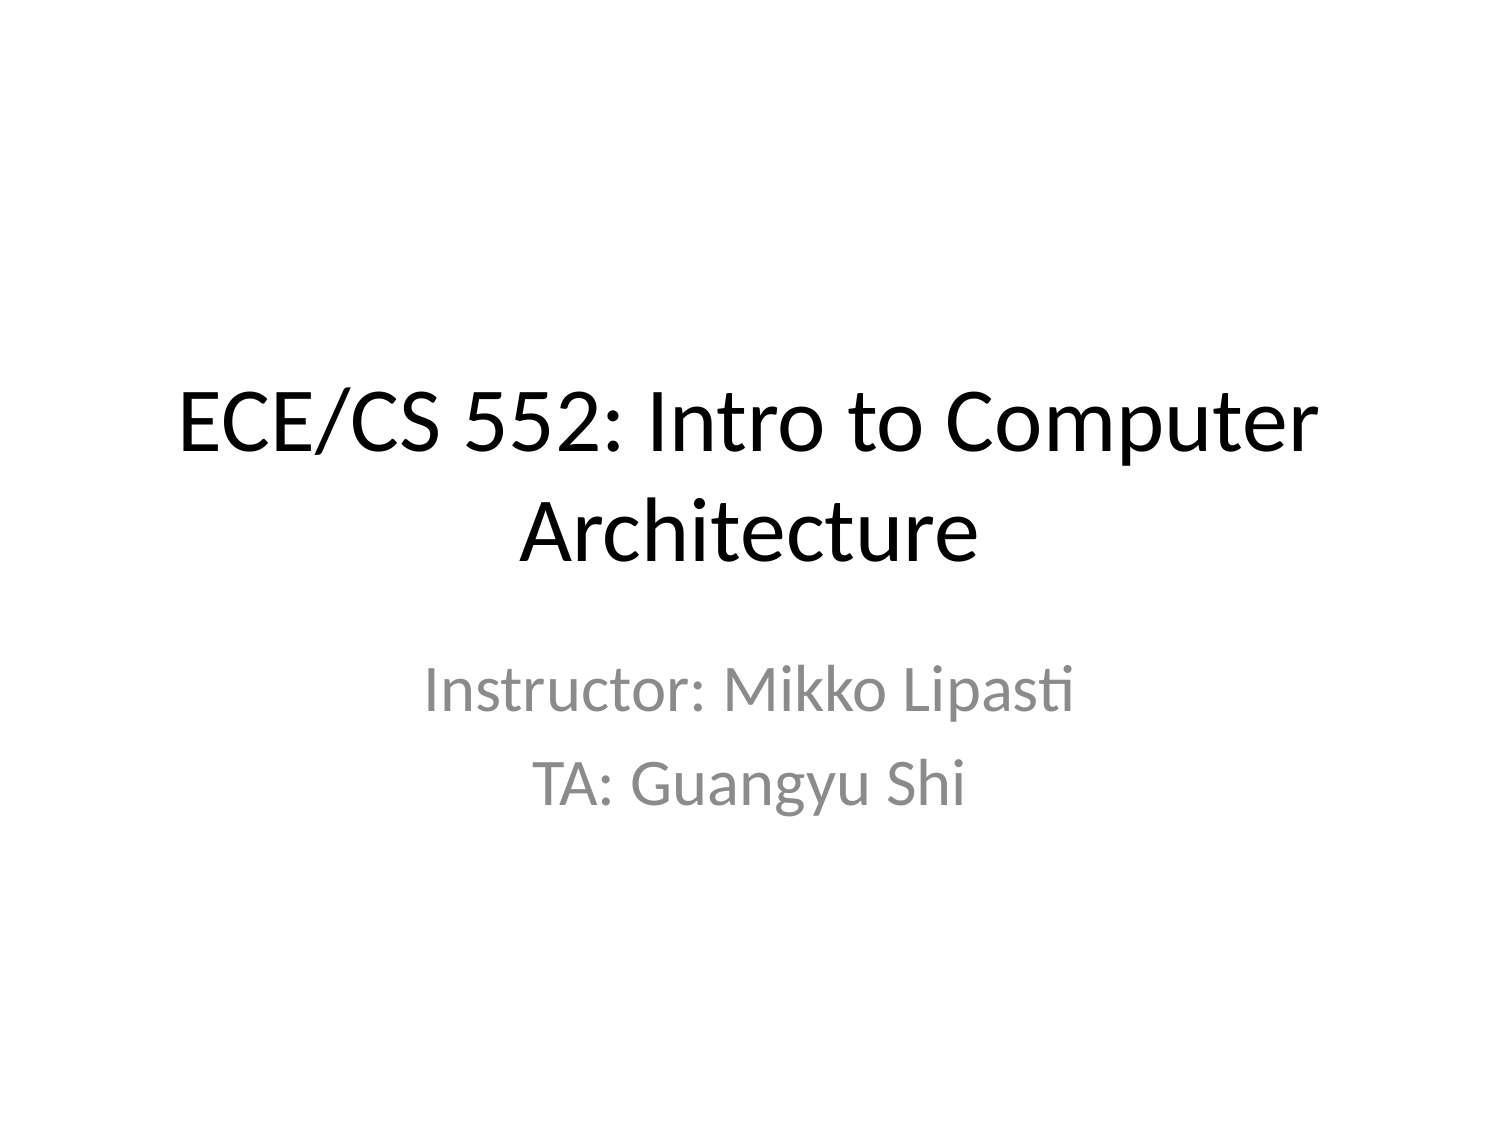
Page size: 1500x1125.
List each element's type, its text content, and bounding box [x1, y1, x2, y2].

title ECE/CS 552: Intro to Computer Architecture [112, 349, 1388, 591]
subtitle Instructor: Mikko Lipasti TA: Guangyu Shi [224, 637, 1276, 926]
